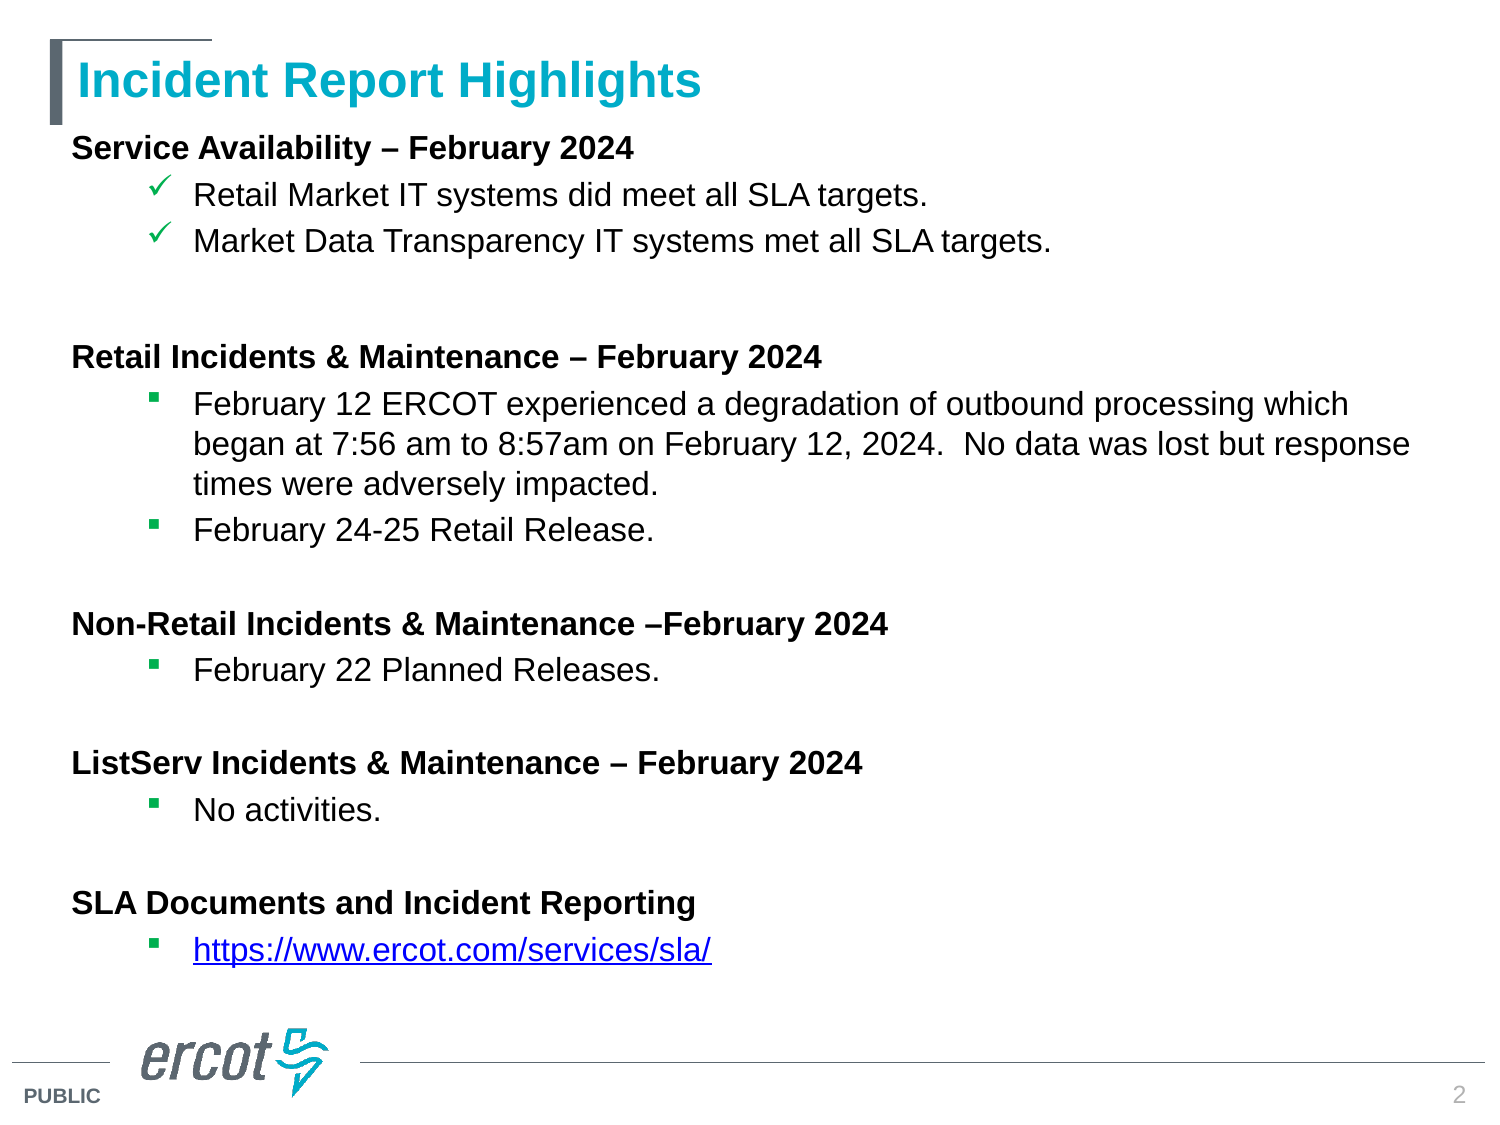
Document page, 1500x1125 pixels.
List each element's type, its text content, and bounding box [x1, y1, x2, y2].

picture [137, 1024, 332, 1100]
list Service Availability – February 2024 Retail Market IT systems did meet all SLA targets. Market Data Transparency IT systems met all SLA targets. Retail Incidents & Maintenance – February 2024 February 12 ERCOT experienced a degradation of outbound processing which began at 7:56 am to 8:57am on February 12, 2024. No data was lost but response times were adversely impacted. February 24-25 Retail Release. Non-Retail Incidents & Maintenance –February 2024 February 22 Planned Releases. ListServ Incidents & Maintenance – February 2024 No activities. SLA Documents and Incident Reporting https://www.ercot.com/services/sla/ [56, 118, 1457, 1007]
title Incident Report Highlights [62, 39, 1450, 118]
slide_number 2 [1437, 1076, 1475, 1112]
